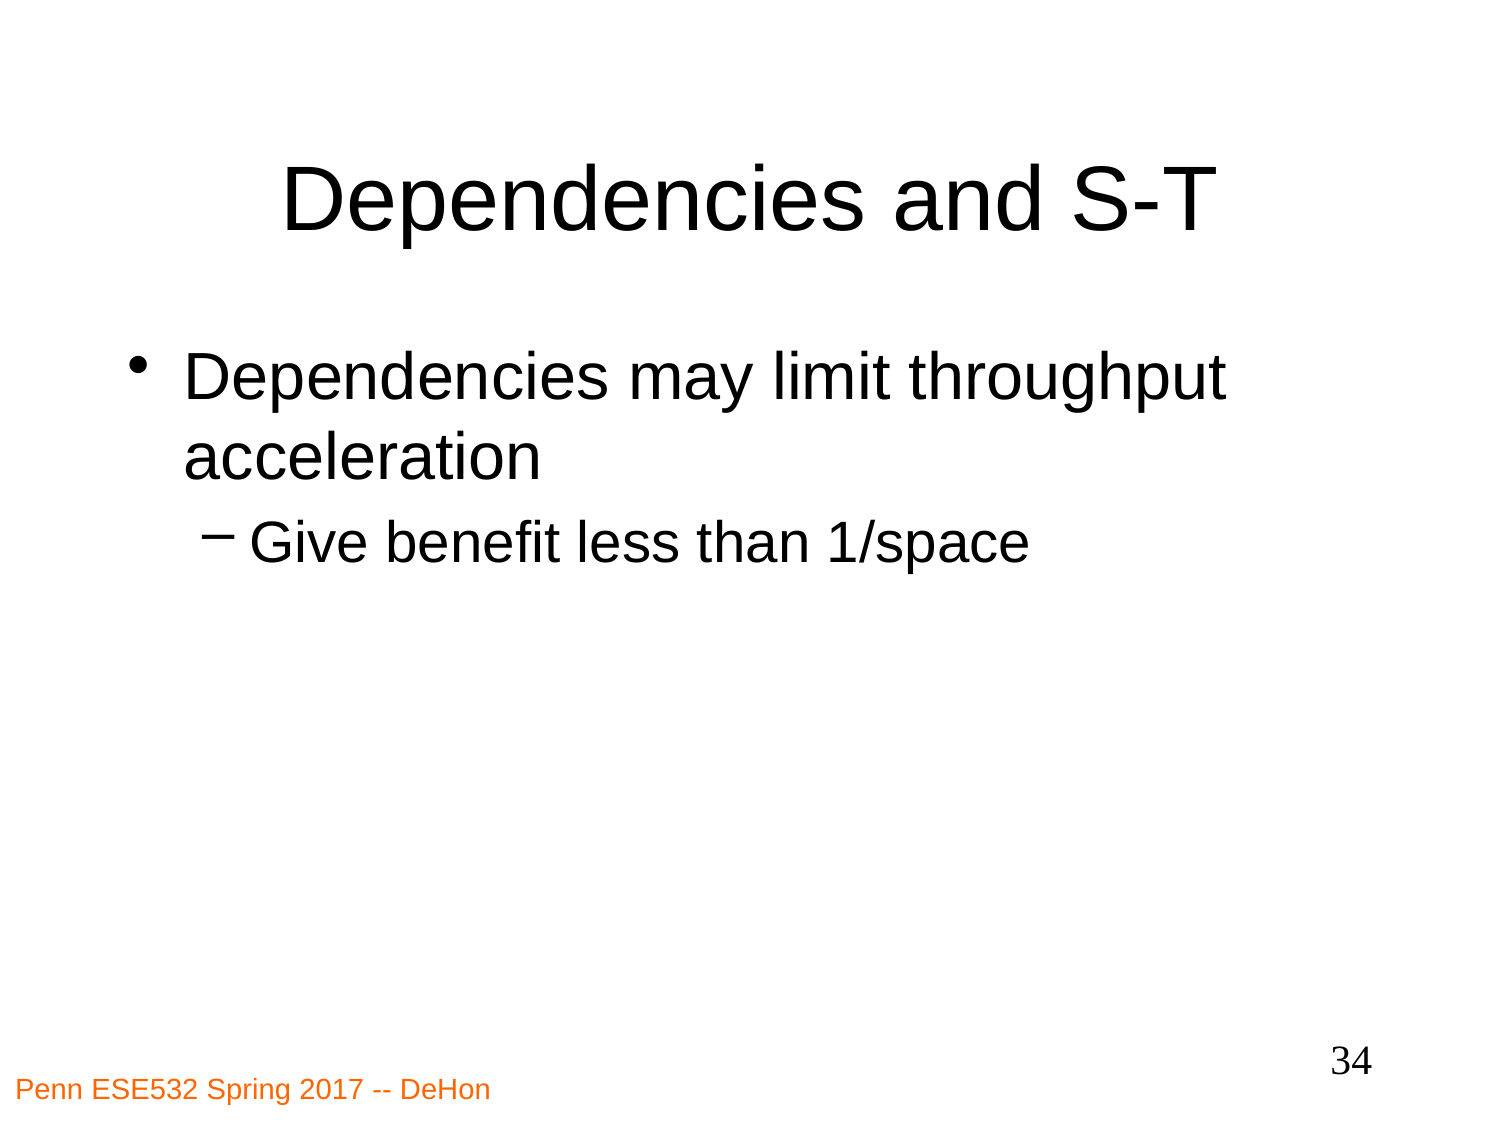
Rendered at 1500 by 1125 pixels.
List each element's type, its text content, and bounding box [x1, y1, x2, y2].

title Dependencies and S-T [112, 99, 1388, 288]
slide_number 34 [1074, 1024, 1388, 1101]
list Dependencies may limit throughput acceleration Give benefit less than 1/space [112, 324, 1388, 1001]
slide_number Penn ESE532 Spring 2017 -- DeHon [0, 1062, 688, 1125]
